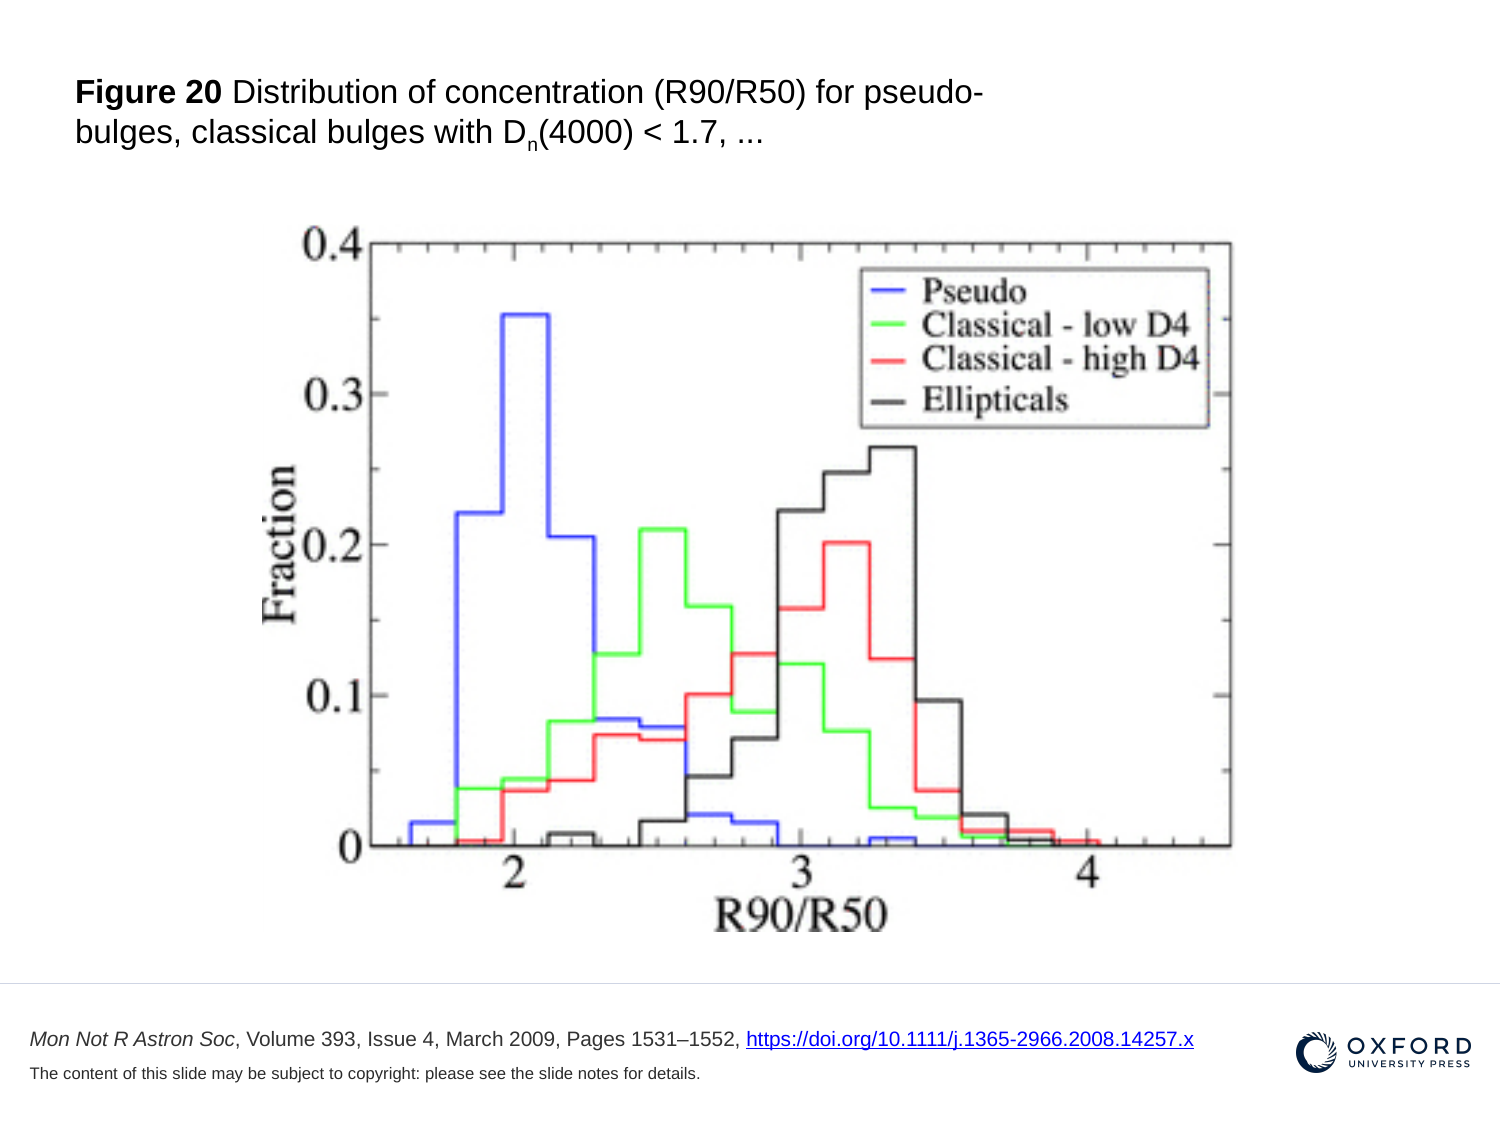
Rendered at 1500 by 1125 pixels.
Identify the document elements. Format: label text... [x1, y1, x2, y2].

picture [1296, 1032, 1471, 1073]
footer Mon Not R Astron Soc, Volume 393, Issue 4, March 2009, Pages 1531–1552, https://doi.org/10.1111/j.1365-2966.2008.14257.x The content of this slide may be subject to copyright: please see the slide notes for details. [0, 983, 1260, 1125]
title Figure 20 Distribution of concentration (R90/R50) for pseudo-bulges, classical bulges with Dn(4000) < 1.7, ... [75, 69, 1078, 171]
picture [262, 224, 1238, 932]
